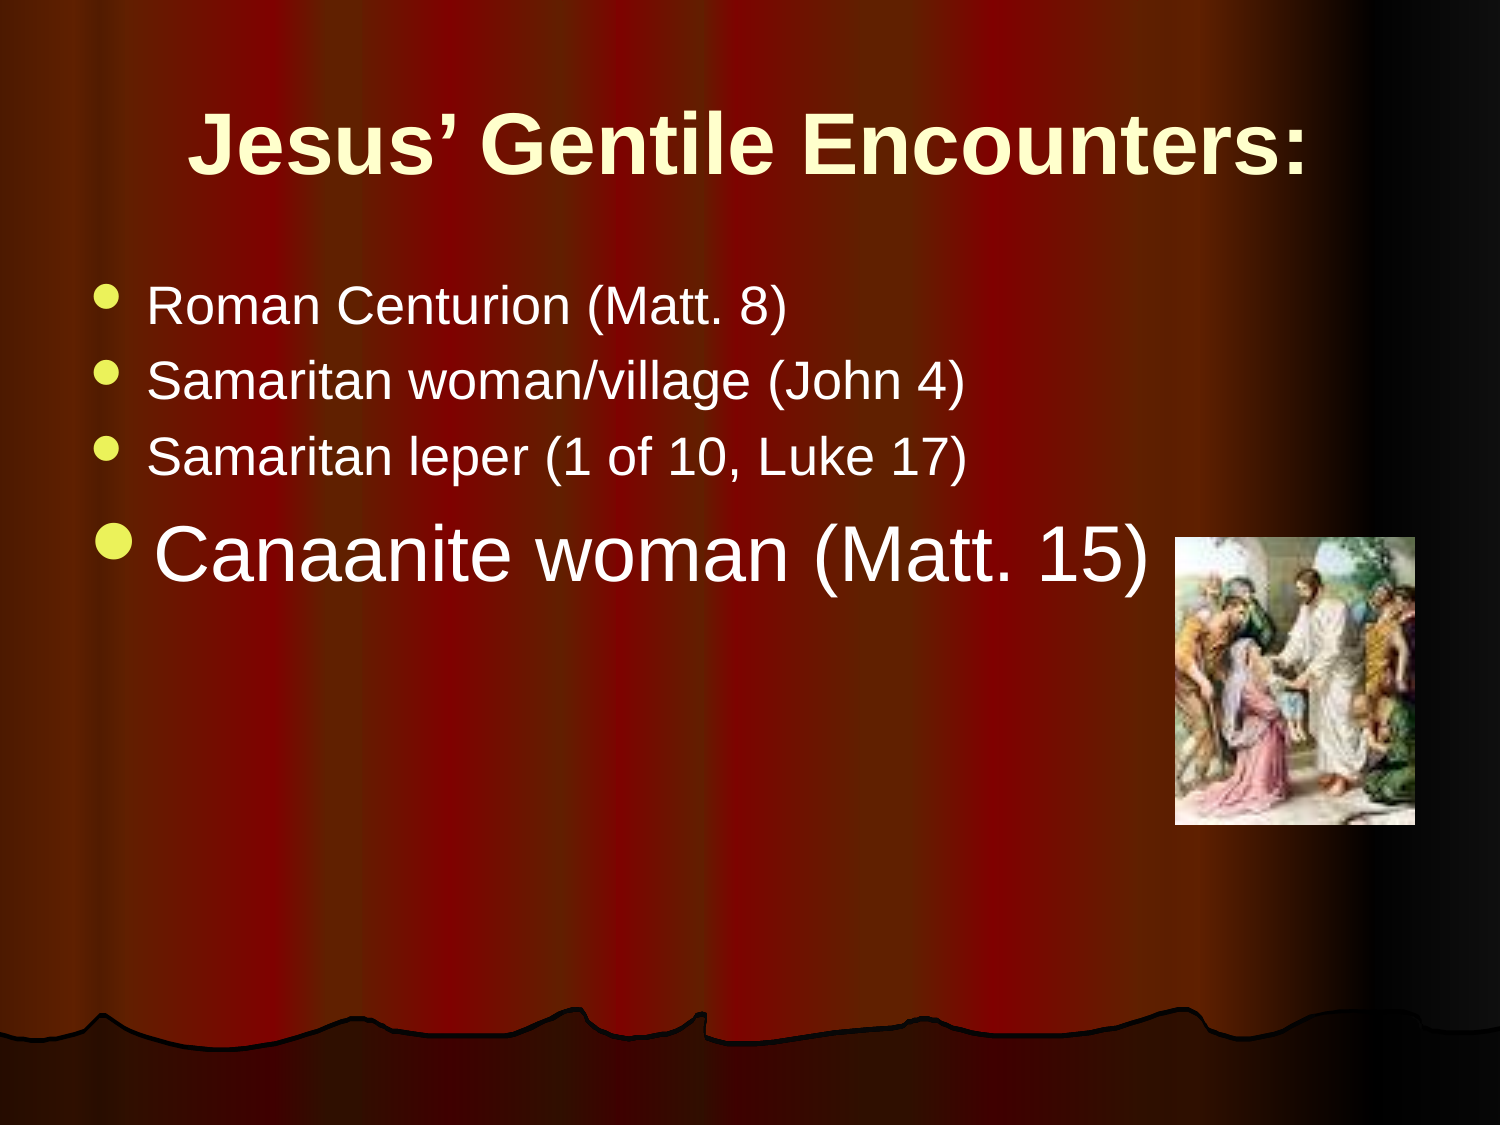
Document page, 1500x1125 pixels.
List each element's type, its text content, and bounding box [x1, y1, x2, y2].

list Roman Centurion (Matt. 8) Samaritan woman/village (John 4) Samaritan leper (1 of 10, Luke 17) Canaanite woman (Matt. 15) [74, 262, 1426, 1006]
title Jesus’ Gentile Encounters: [74, 45, 1426, 233]
picture [1174, 537, 1415, 826]
